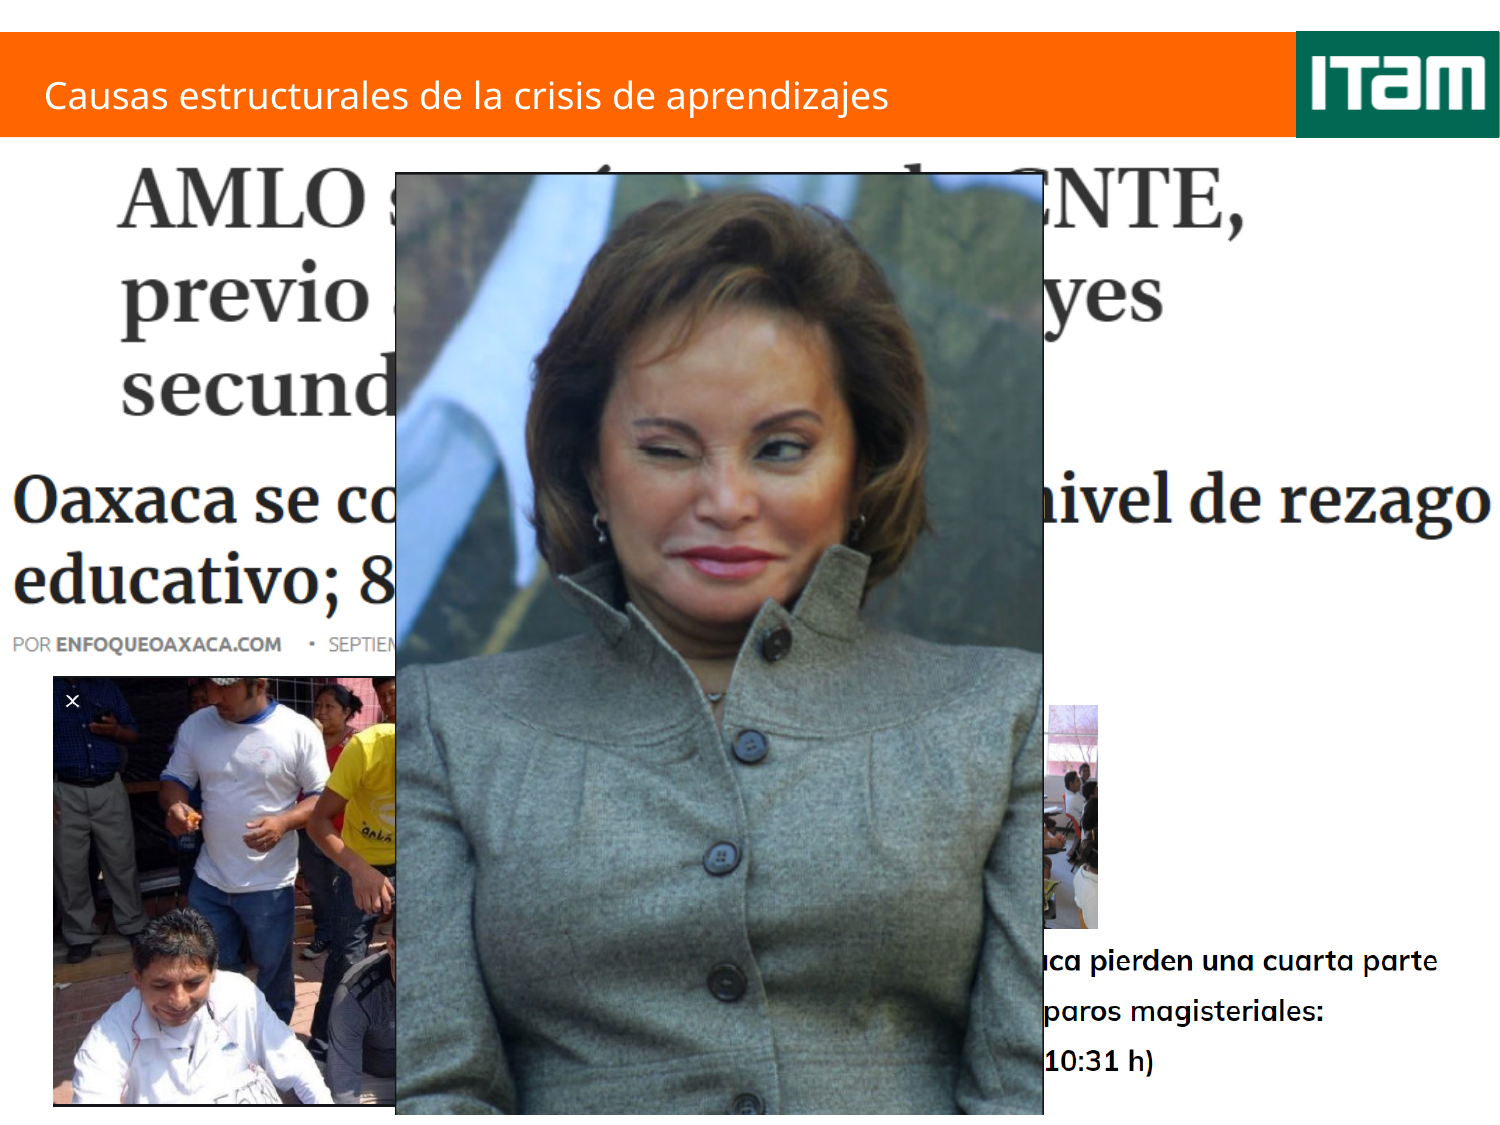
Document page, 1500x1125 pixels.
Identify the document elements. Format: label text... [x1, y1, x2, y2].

text_box [0, 31, 1296, 138]
text_box Causas estructurales de la crisis de aprendizajes [29, 28, 1122, 125]
picture [0, 140, 1500, 1115]
picture [1296, 31, 1499, 138]
